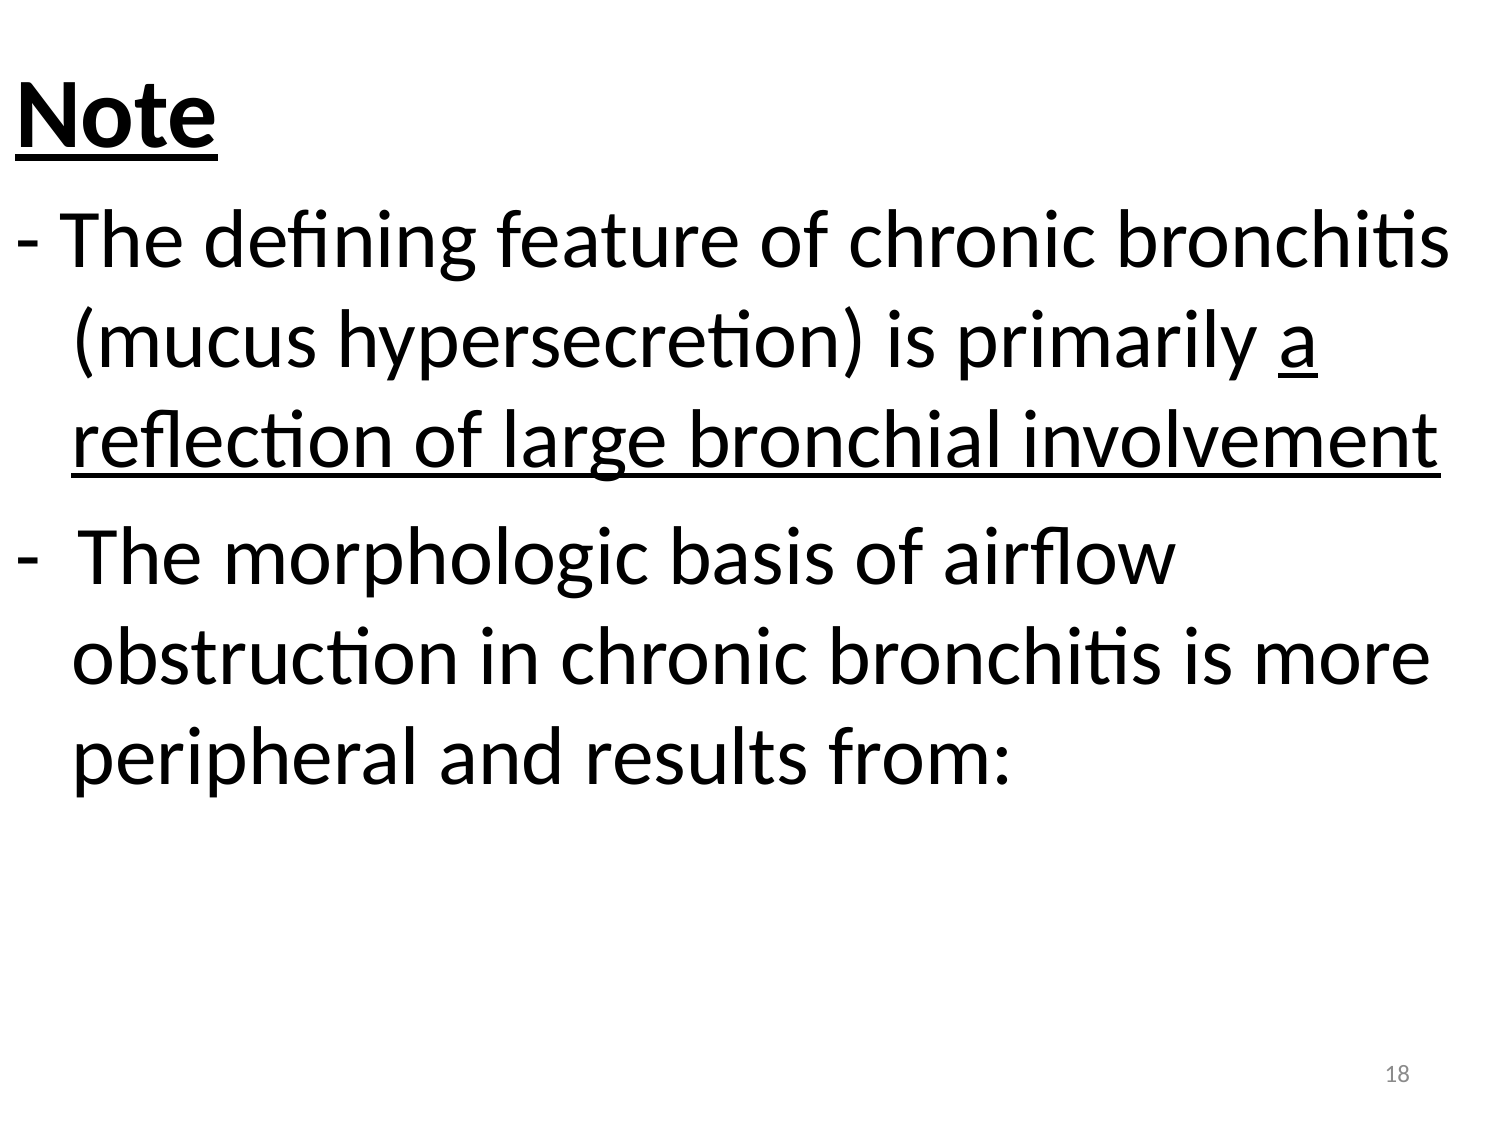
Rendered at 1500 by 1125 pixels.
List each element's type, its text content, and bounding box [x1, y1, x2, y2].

slide_number 18 [1074, 1042, 1425, 1103]
list Note - The defining feature of chronic bronchitis (mucus hypersecretion) is primarily a reflection of large bronchial involvement - The morphologic basis of airflow obstruction in chronic bronchitis is more peripheral and results from: [0, 40, 1500, 1125]
